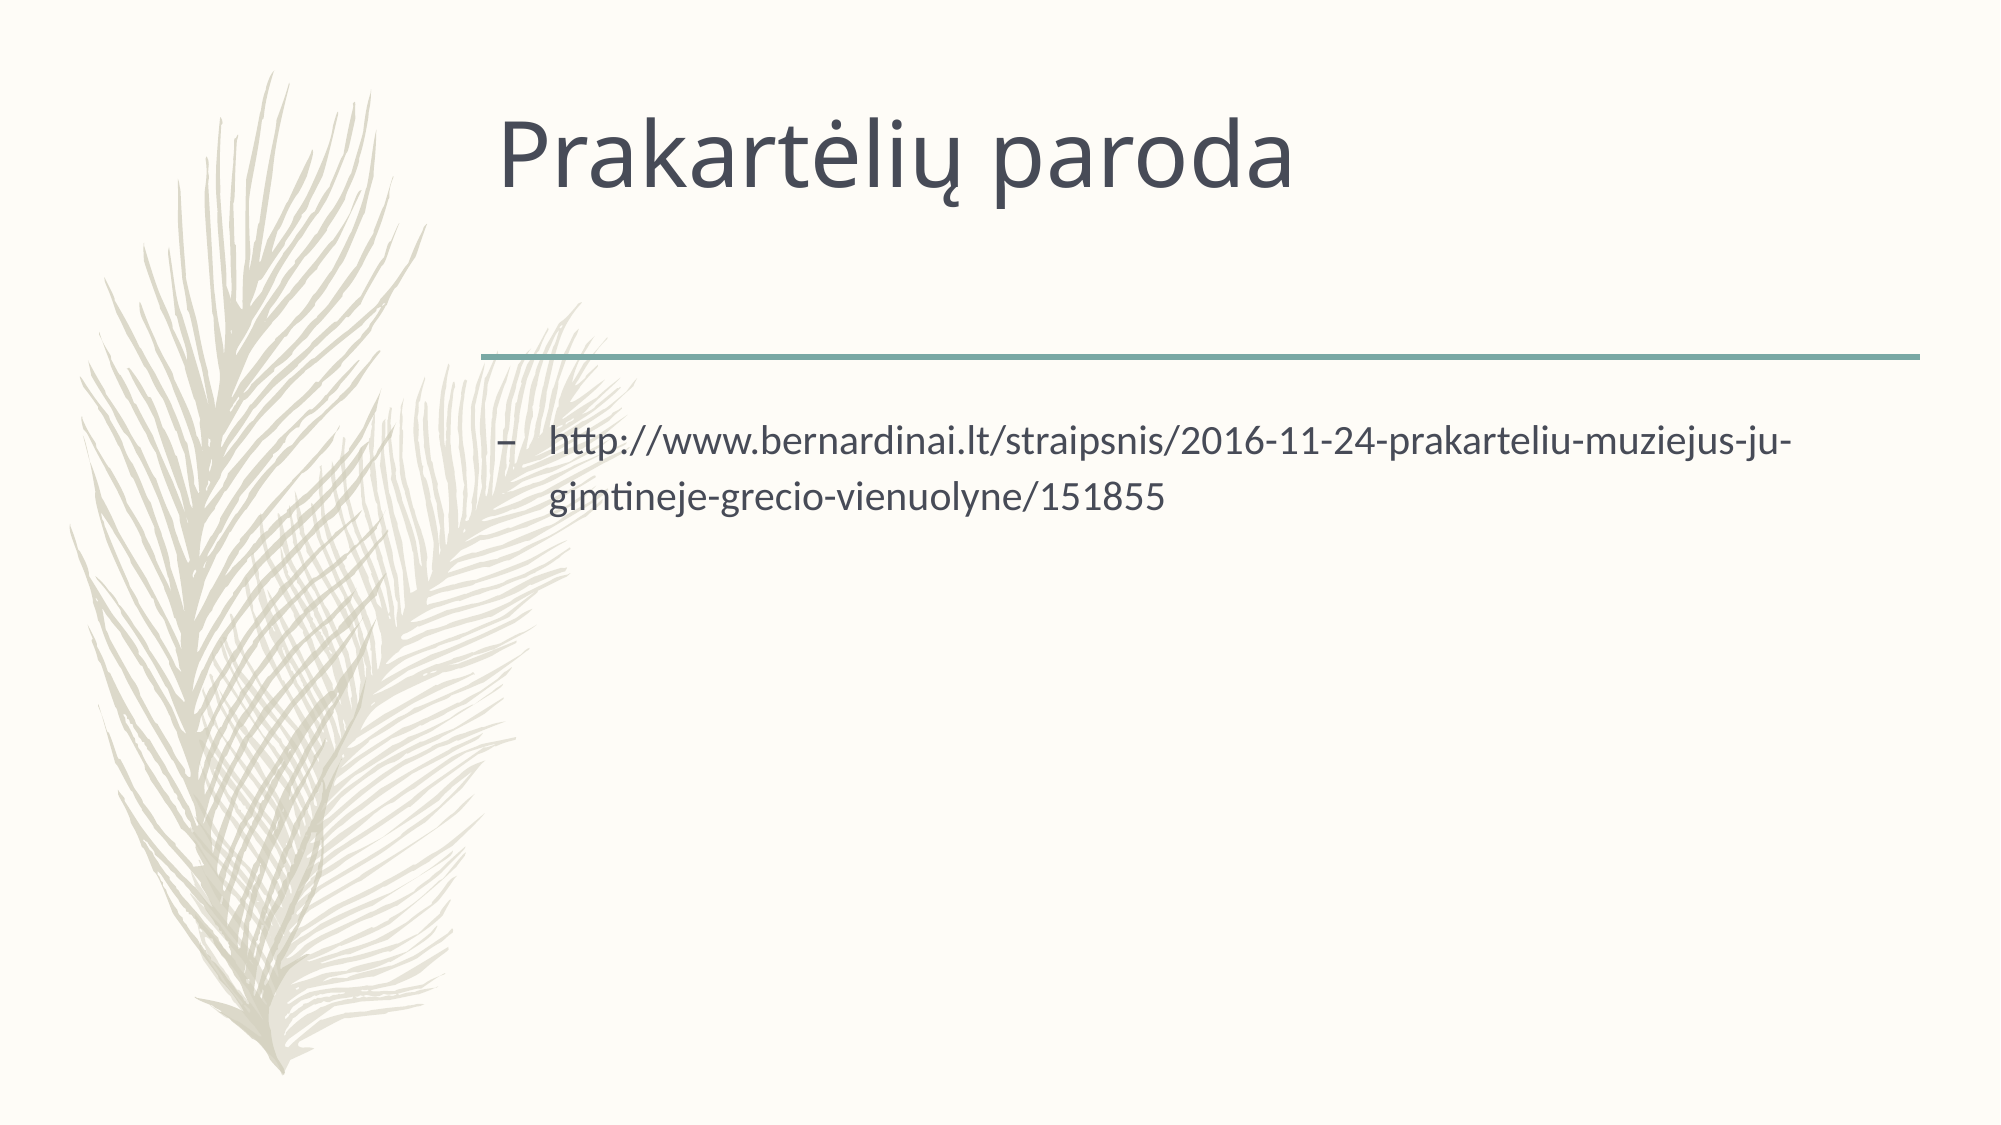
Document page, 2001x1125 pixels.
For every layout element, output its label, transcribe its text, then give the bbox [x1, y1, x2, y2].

list http://www.bernardinai.lt/straipsnis/2016-11-24-prakarteliu-muziejus-ju-gimtineje-grecio-vienuolyne/151855 [481, 399, 1920, 999]
title Prakartėlių paroda [481, 93, 1920, 350]
